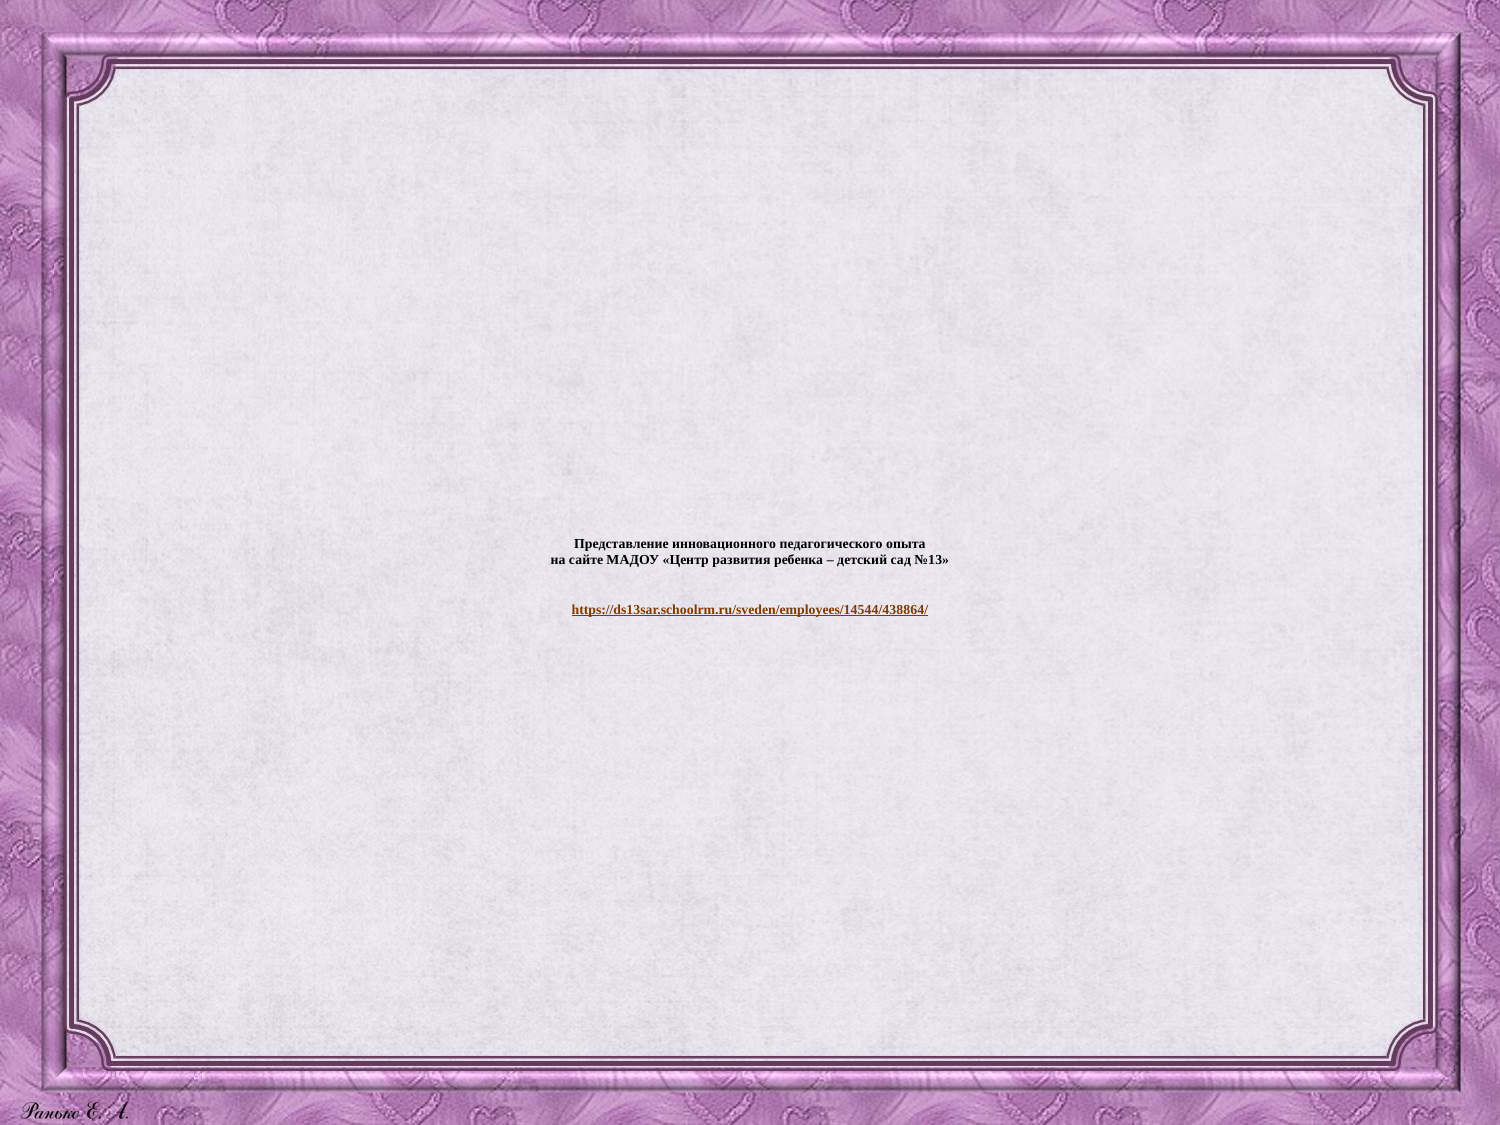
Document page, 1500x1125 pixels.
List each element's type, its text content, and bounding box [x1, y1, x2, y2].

title Представление инновационного педагогического опыта на сайте МАДОУ «Центр развития ребенка – детский сад №13» https://ds13sar.schoolrm.ru/sveden/employees/14544/438864/ [129, 525, 1371, 644]
picture [0, 0, 1500, 1125]
